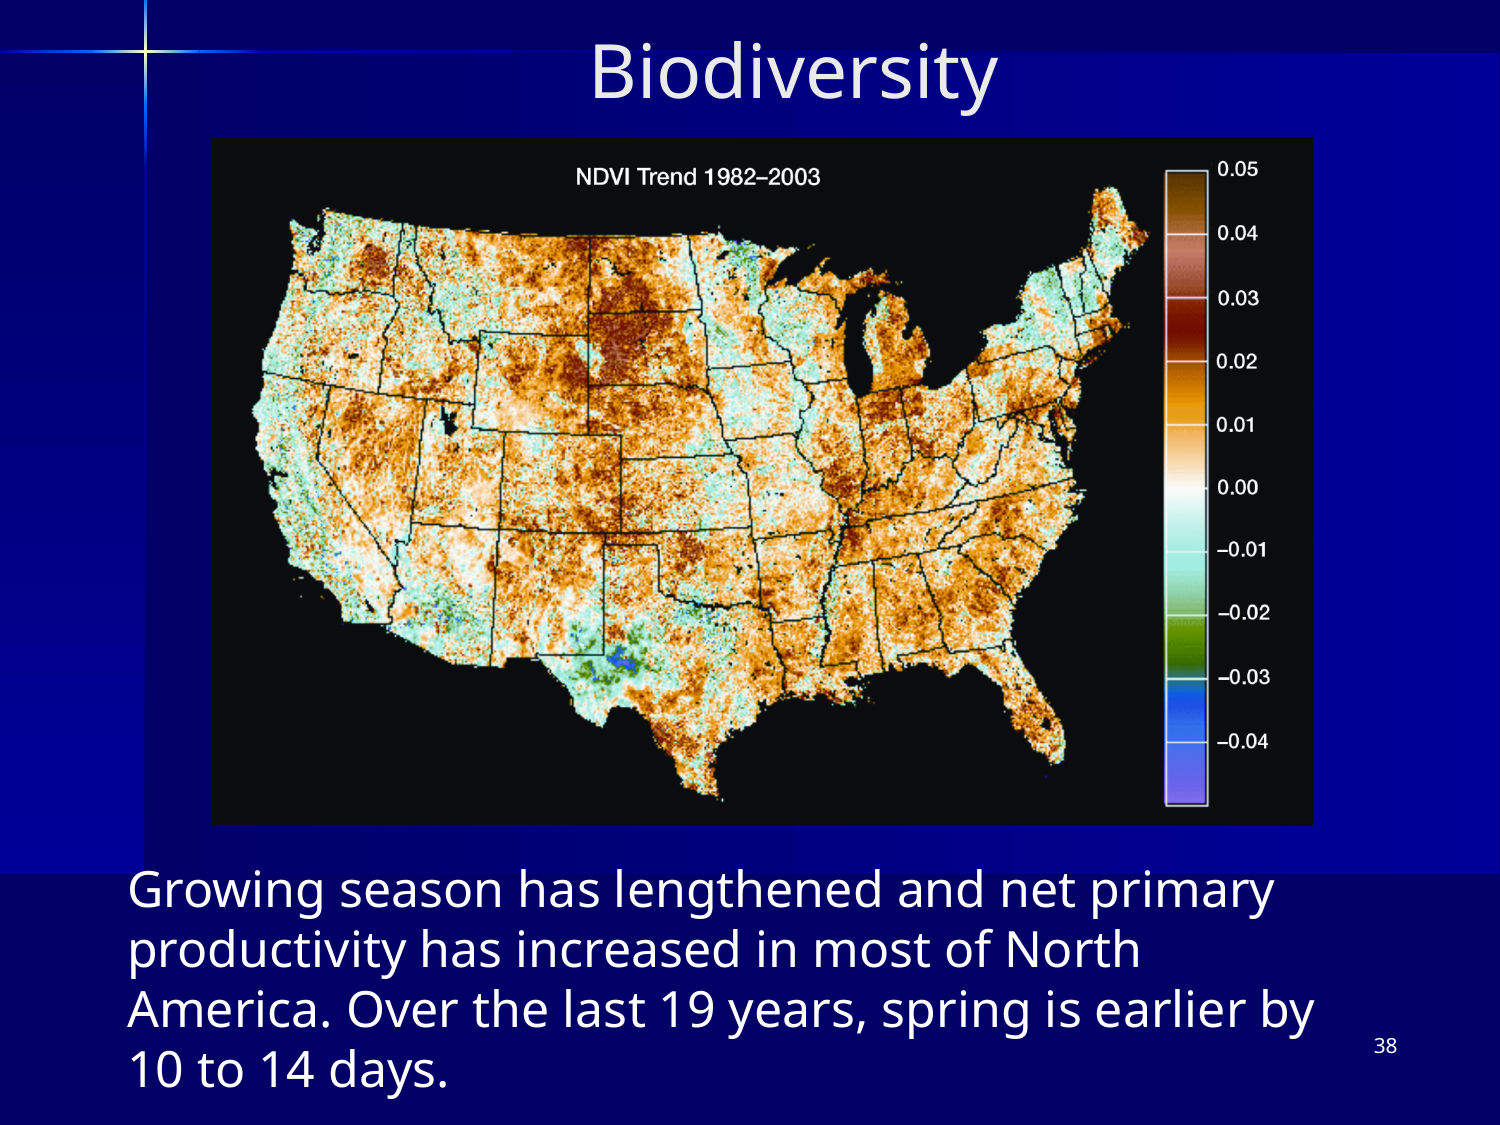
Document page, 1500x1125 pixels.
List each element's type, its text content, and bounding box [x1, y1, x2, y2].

title Biodiversity [174, 0, 1413, 138]
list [212, 137, 1313, 827]
text_box Growing season has lengthened and net primary productivity has increased in most of North America. Over the last 19 years, spring is earlier by 10 to 14 days. [112, 849, 1350, 1125]
slide_number 38 [1350, 1024, 1413, 1101]
